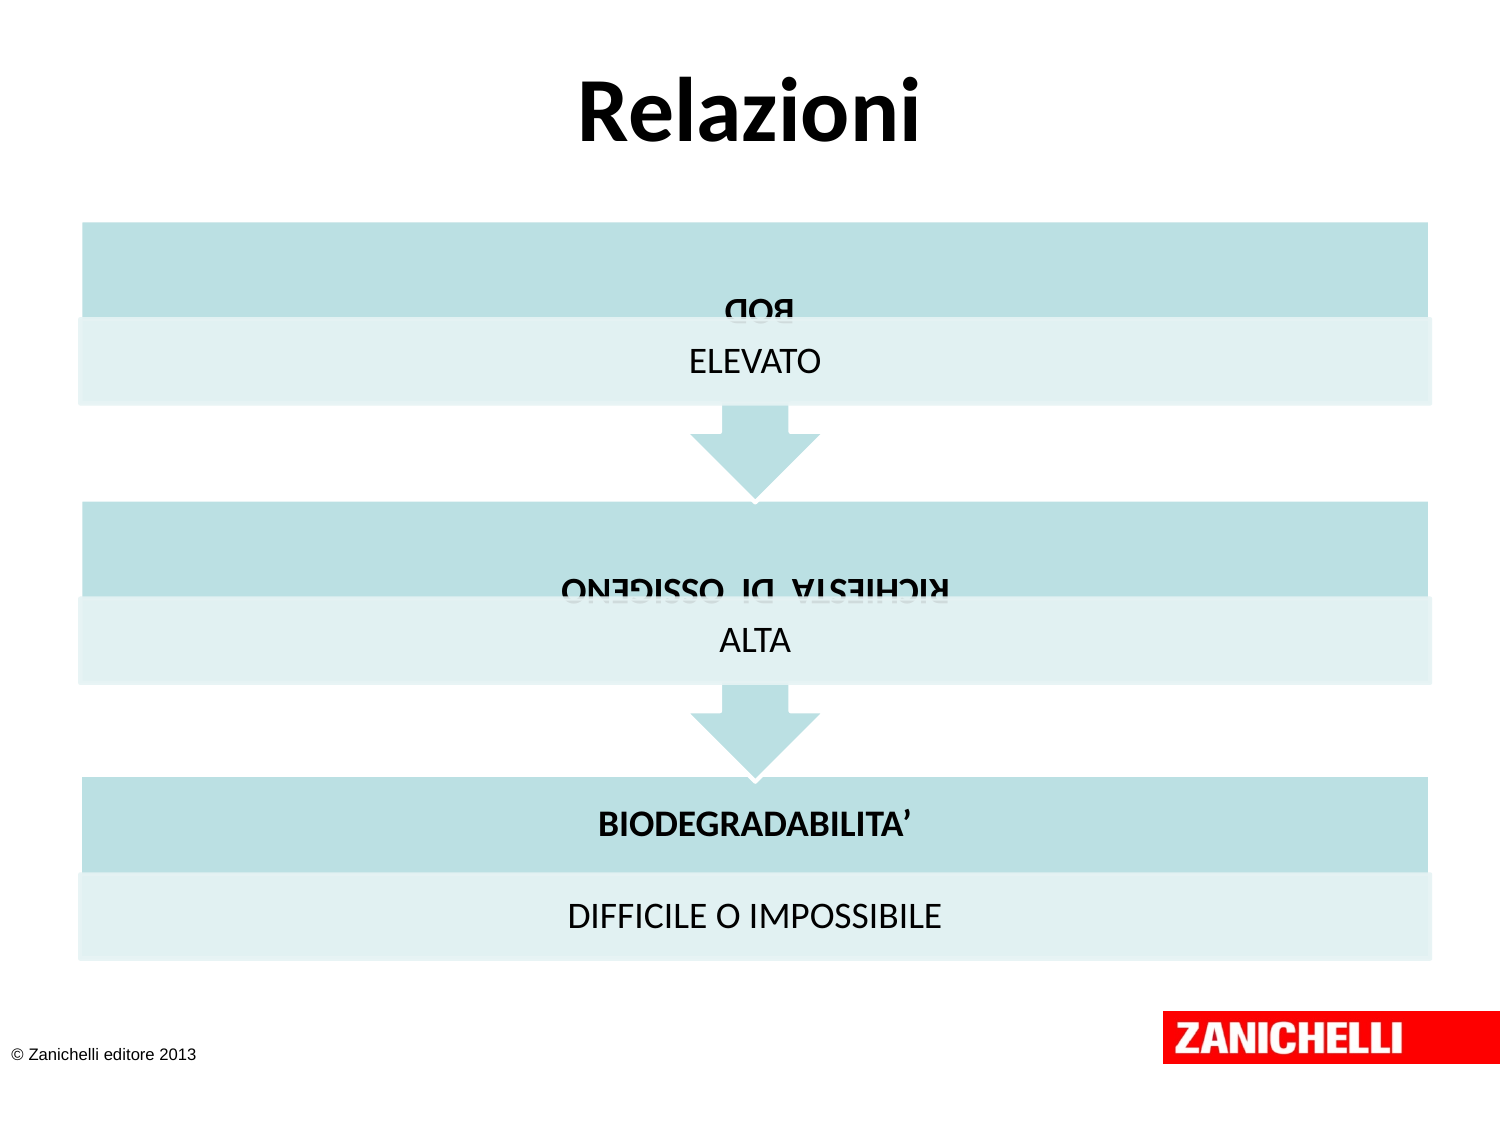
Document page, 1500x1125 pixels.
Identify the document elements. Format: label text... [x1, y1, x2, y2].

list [79, 219, 1431, 963]
title Relazioni [75, 45, 1425, 173]
picture [1163, 1011, 1500, 1064]
